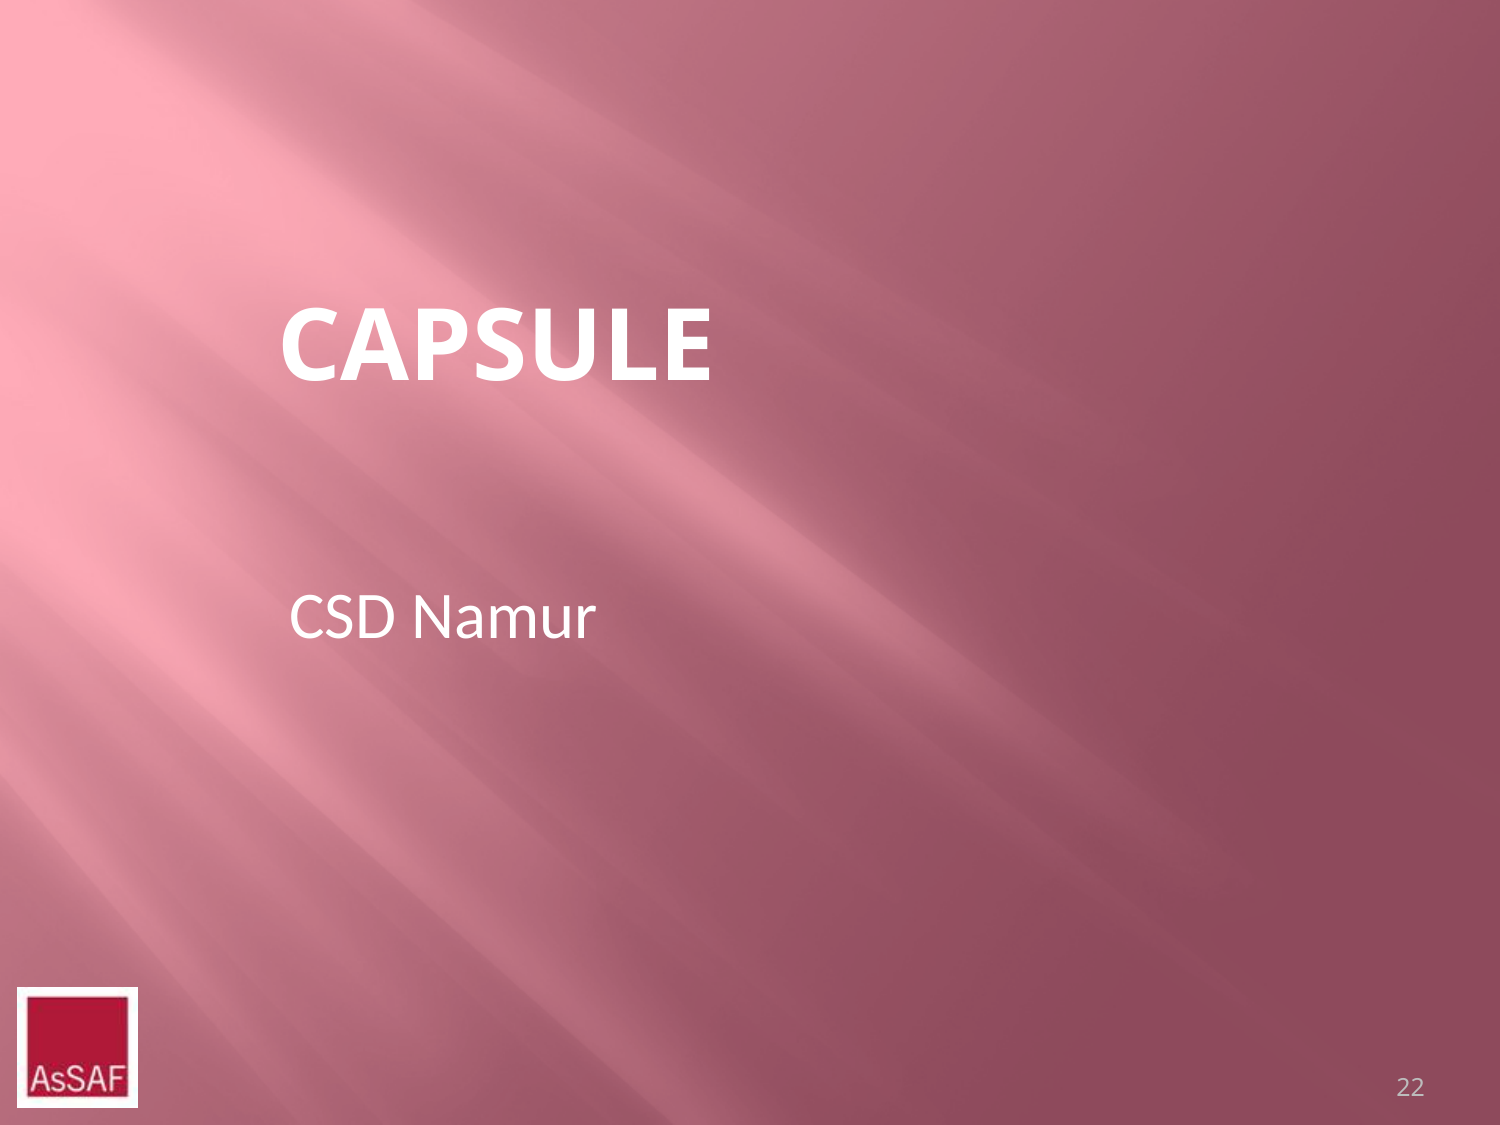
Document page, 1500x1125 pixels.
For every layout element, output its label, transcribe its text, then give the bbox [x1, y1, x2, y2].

list CSD Namur [262, 411, 1425, 659]
title CAPSULE [262, 99, 1425, 400]
slide_number 22 [1299, 1052, 1425, 1113]
picture [17, 987, 138, 1108]
